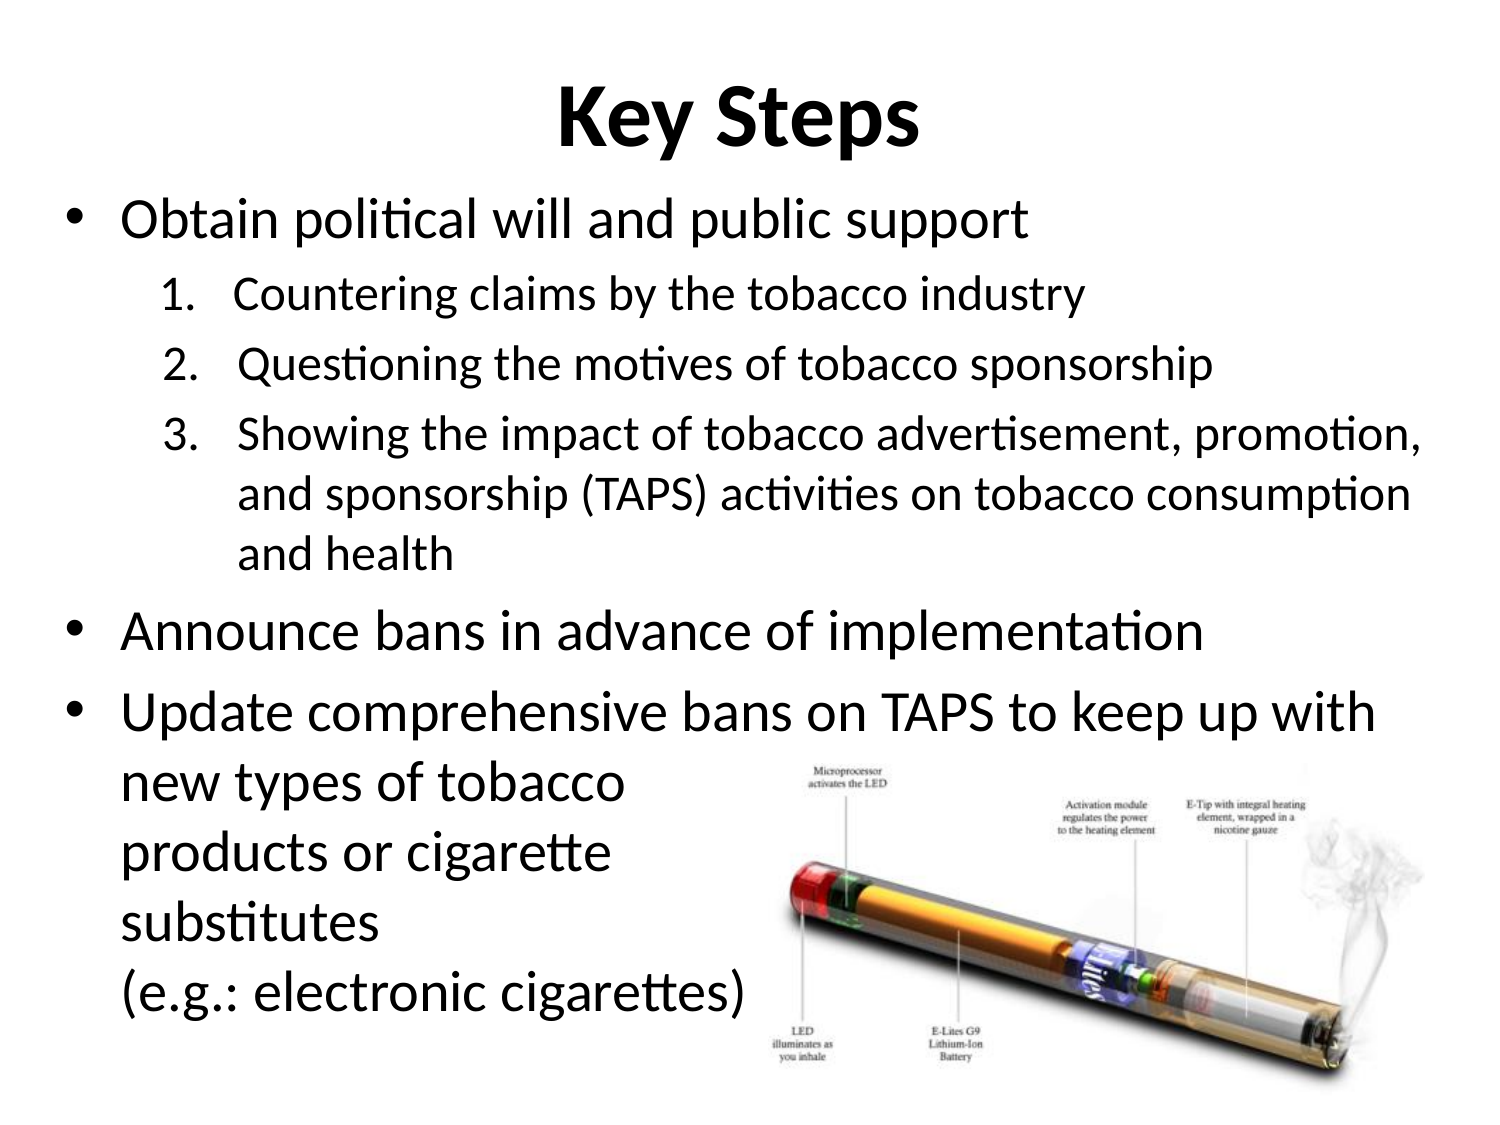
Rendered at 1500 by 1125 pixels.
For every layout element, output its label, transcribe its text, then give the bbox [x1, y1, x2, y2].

list Obtain political will and public support Countering claims by the tobacco industry Questioning the motives of tobacco sponsorship Showing the impact of tobacco advertisement, promotion, and sponsorship (TAPS) activities on tobacco consumption and health Announce bans in advance of implementation Update comprehensive bans on TAPS to keep up with new types of tobacco products or cigarette substitutes (e.g.: electronic cigarettes) [49, 173, 1445, 1100]
title Key Steps [75, 30, 1425, 173]
picture [768, 763, 1426, 1096]
